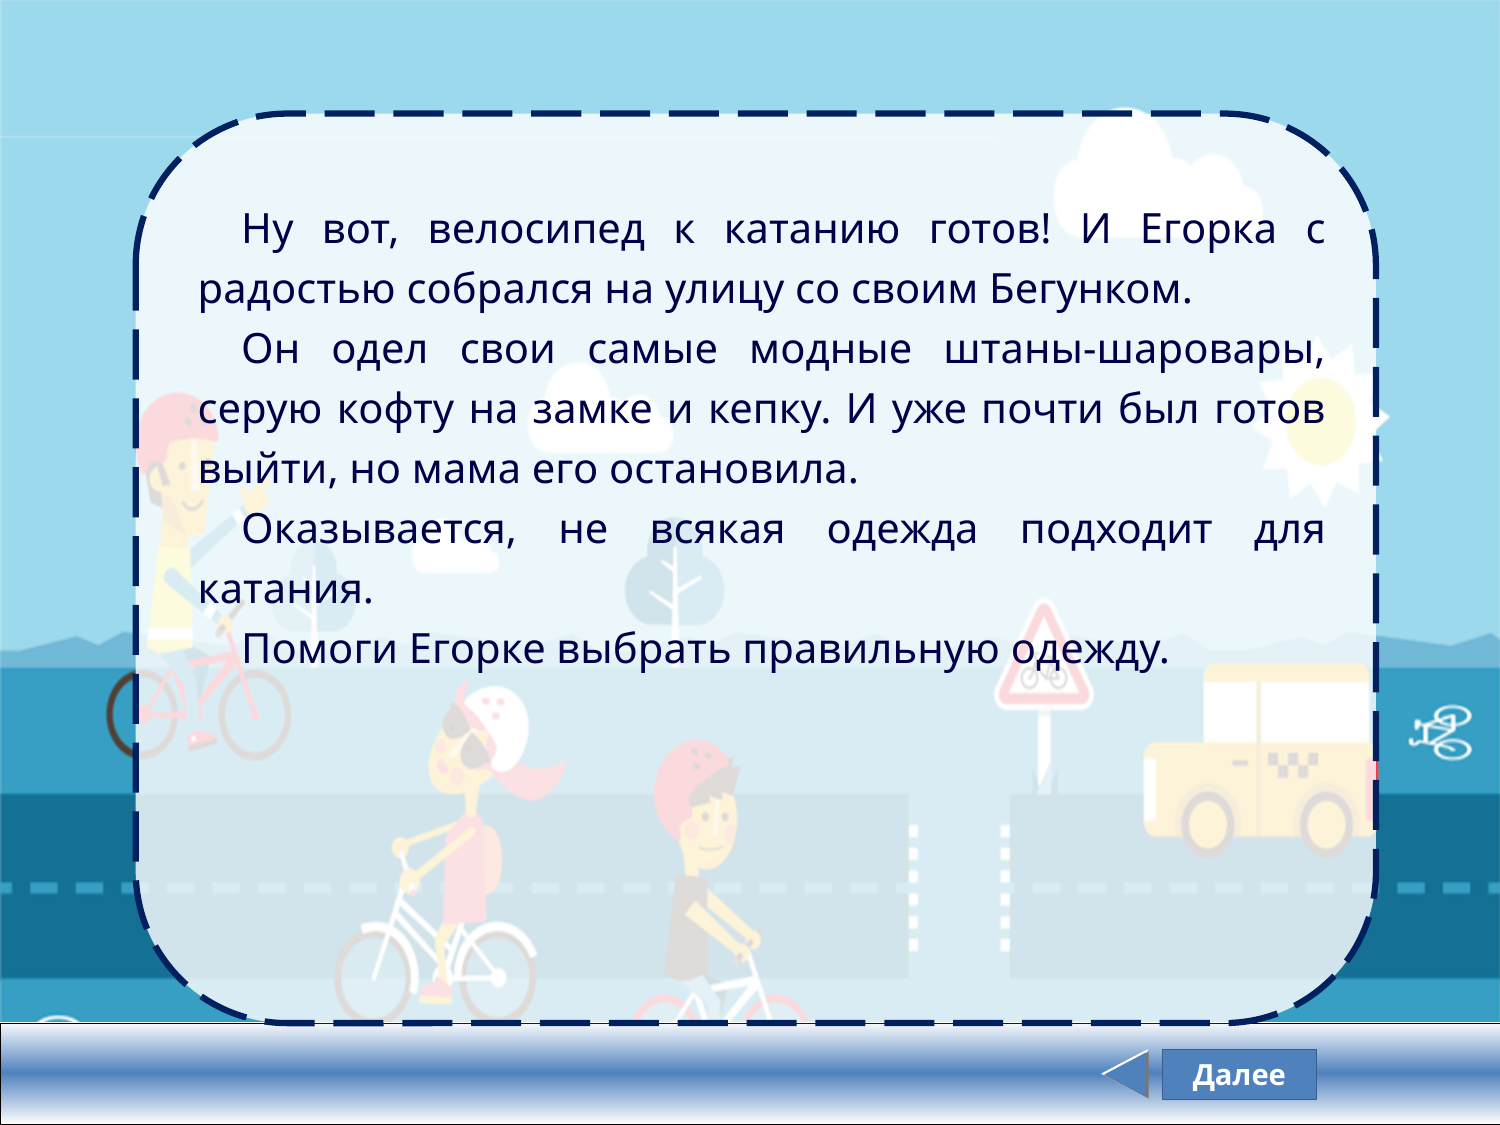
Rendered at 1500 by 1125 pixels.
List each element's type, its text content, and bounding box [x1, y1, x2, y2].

picture [0, 0, 1500, 1021]
text_box Далее [1160, 1047, 1319, 1101]
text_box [135, 113, 1377, 1024]
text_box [1100, 1048, 1149, 1099]
text_box [0, 1021, 1500, 1125]
